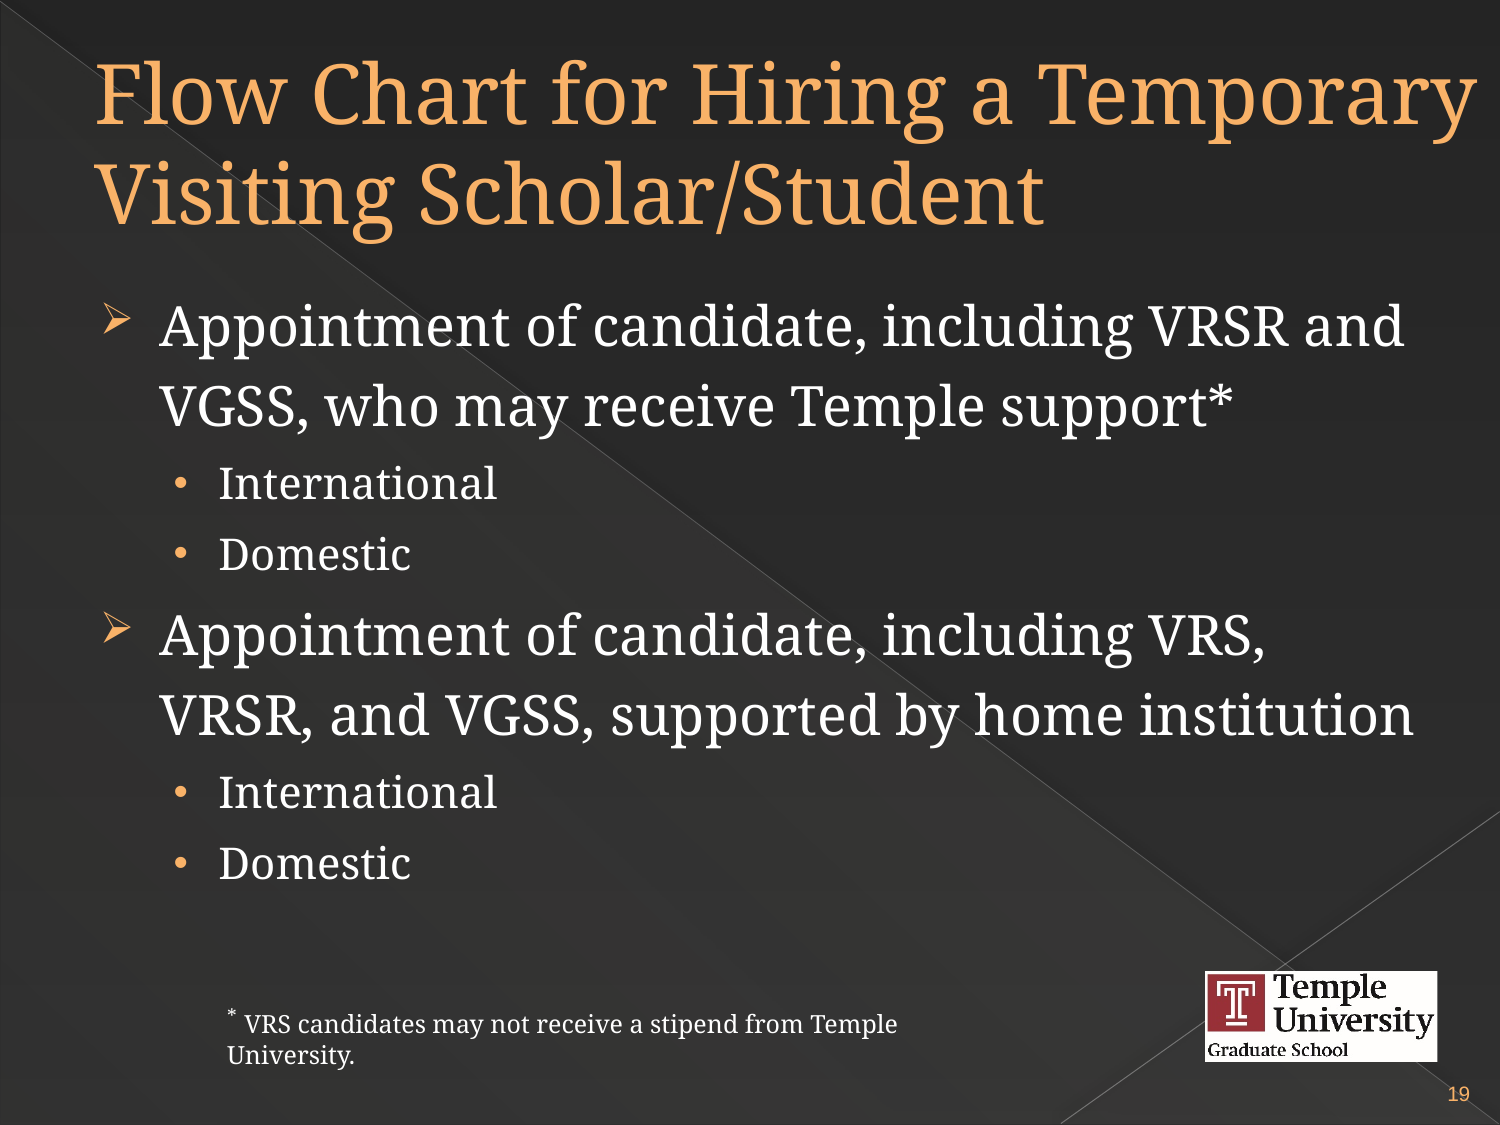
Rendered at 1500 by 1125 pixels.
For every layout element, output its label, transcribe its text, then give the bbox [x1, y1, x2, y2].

text_box * VRS candidates may not receive a stipend from Temple University. [212, 992, 1025, 1078]
picture [1204, 971, 1438, 1062]
list Appointment of candidate, including VRSR and VGSS, who may receive Temple support* International Domestic Appointment of candidate, including VRS, VRSR, and VGSS, supported by home institution International Domestic [75, 270, 1438, 913]
title Flow Chart for Hiring a Temporary Visiting Scholar/Student [0, 43, 1500, 239]
slide_number 19 [1417, 1062, 1500, 1113]
